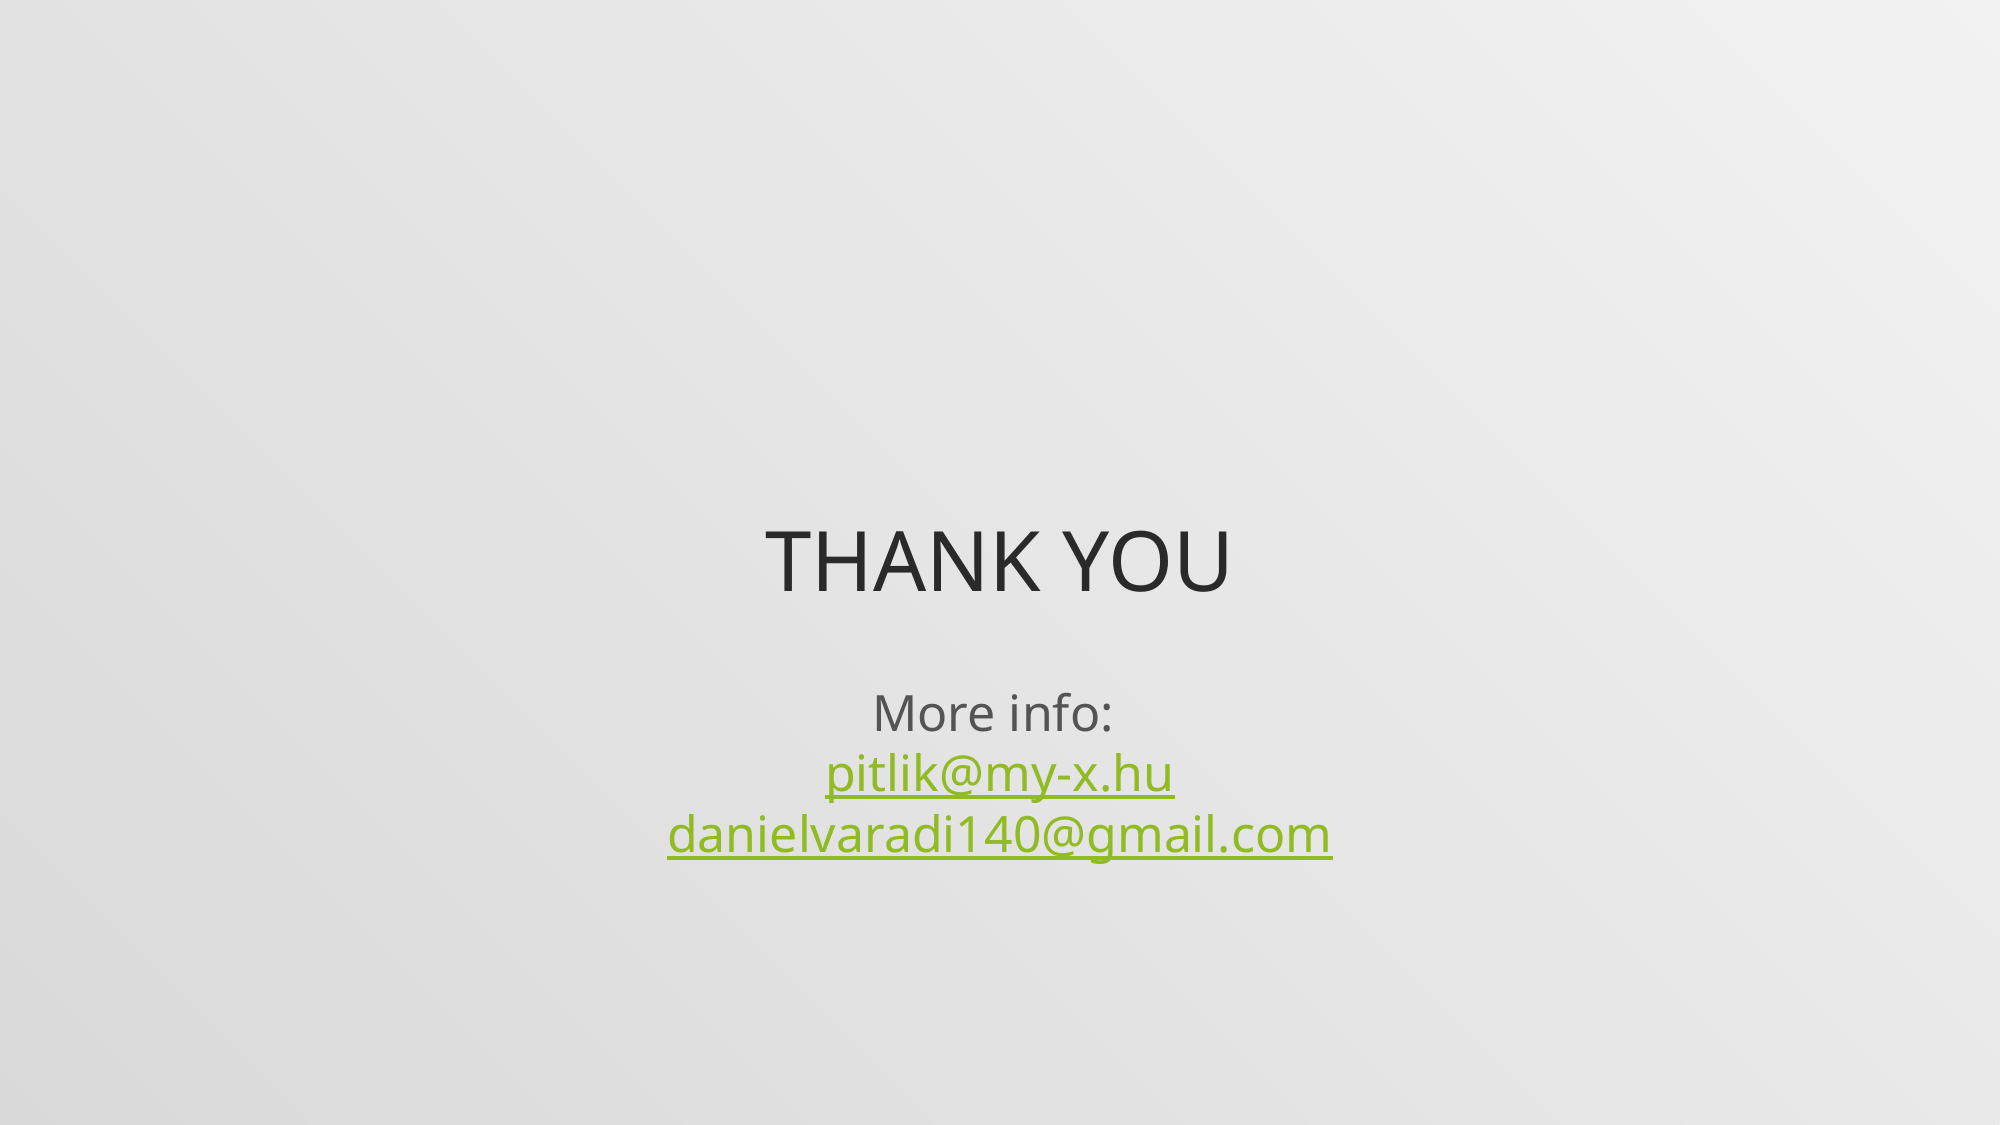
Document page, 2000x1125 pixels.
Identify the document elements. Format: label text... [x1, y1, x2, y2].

text_box More info: pitlik@my-x.hu danielvaradi140@gmail.com [261, 680, 1738, 927]
title Thank you [199, 508, 1800, 617]
